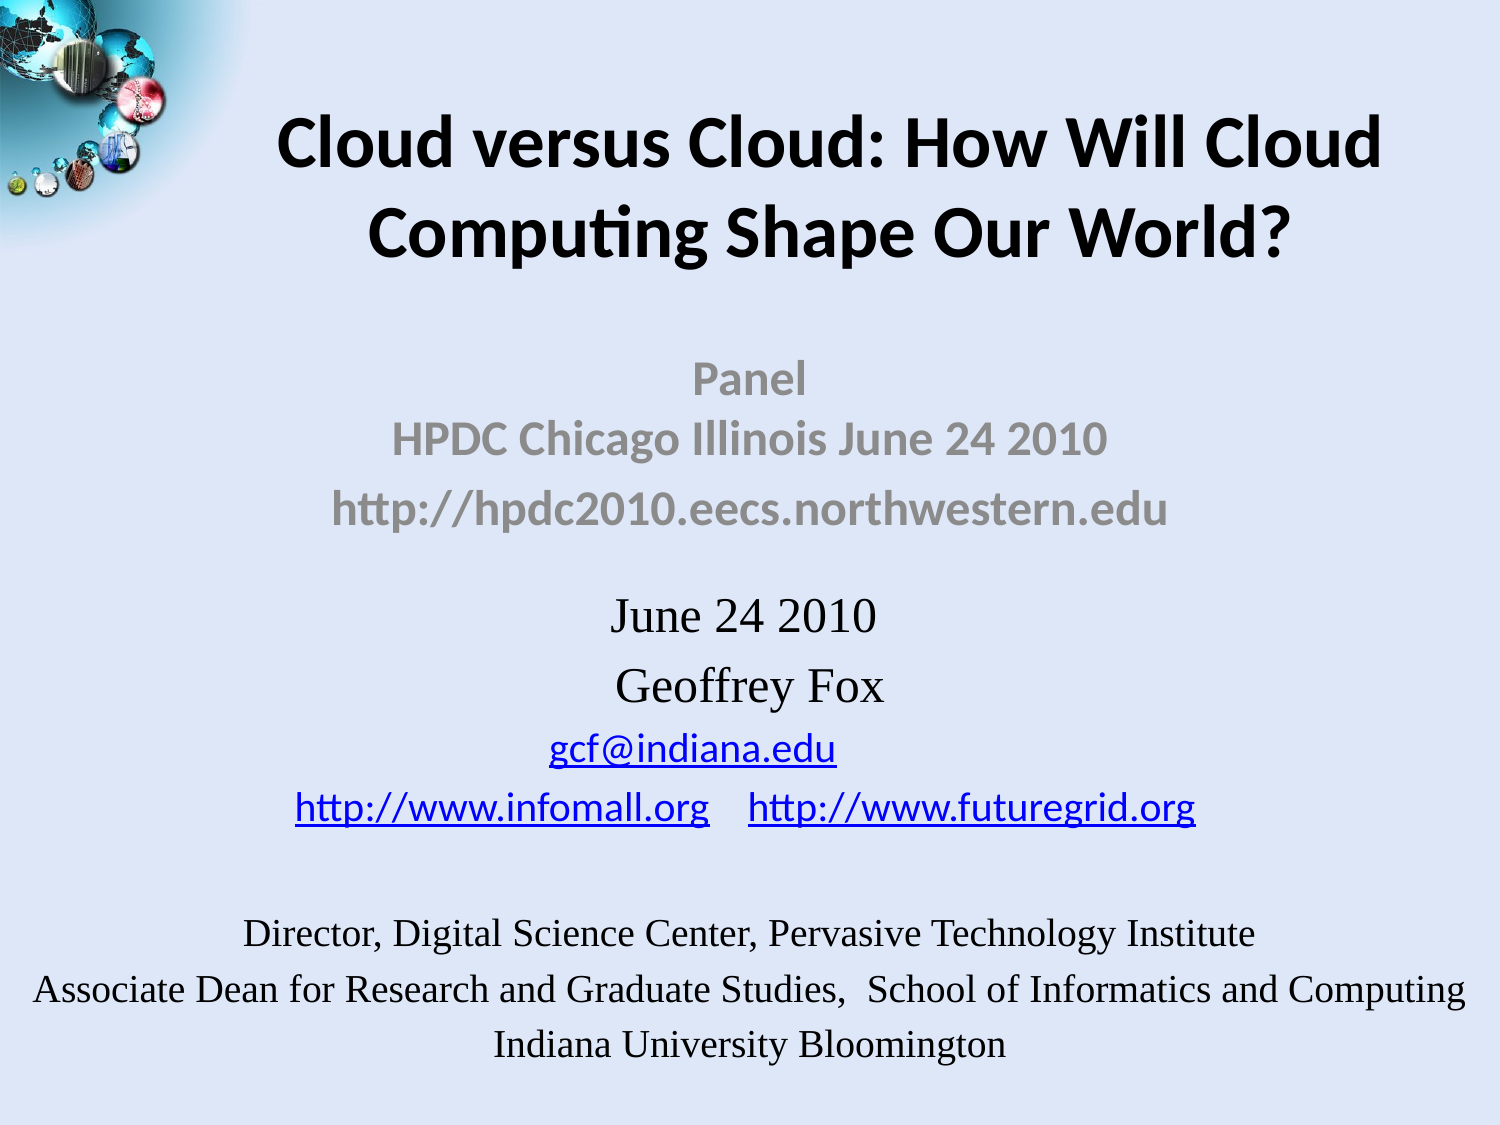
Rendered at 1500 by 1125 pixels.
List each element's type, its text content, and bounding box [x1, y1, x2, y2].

text_box June 24 2010 Geoffrey Fox gcf@indiana.edu http://www.infomall.org http://www.futuregrid.org Director, Digital Science Center, Pervasive Technology Institute Associate Dean for Research and Graduate Studies, School of Informatics and Computing Indiana University Bloomington [0, 575, 1500, 1125]
title Cloud versus Cloud: How Will Cloud Computing Shape Our World? [162, 62, 1500, 304]
subtitle Panel HPDC Chicago Illinois June 24 2010 http://hpdc2010.eecs.northwestern.edu [0, 337, 1500, 575]
picture [0, 0, 263, 253]
